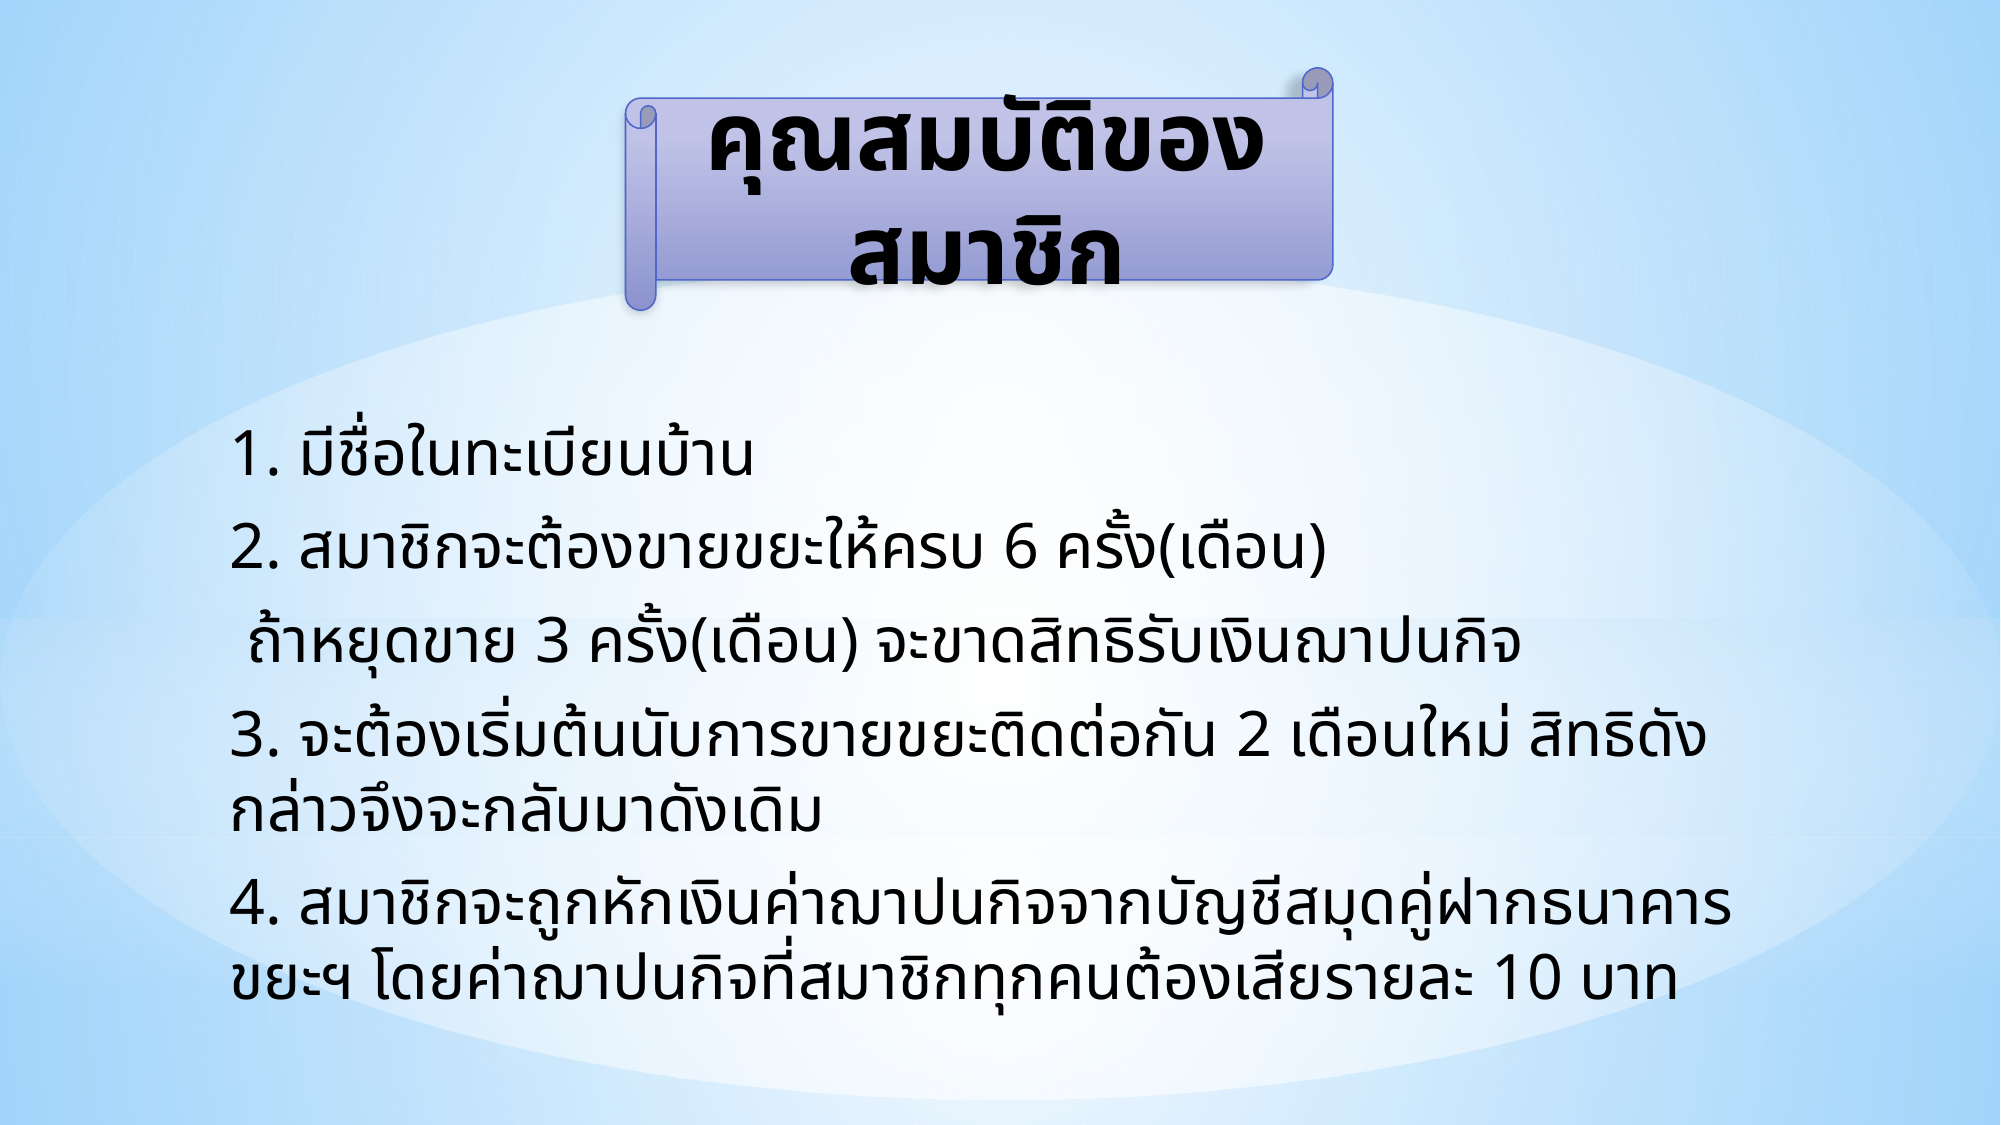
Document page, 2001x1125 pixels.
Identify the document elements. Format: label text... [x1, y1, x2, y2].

text_box คุณสมบัติของสมาชิก [624, 67, 1334, 312]
list 1. มีชื่อในทะเบียนบ้าน 2. สมาชิกจะต้องขายขยะให้ครบ 6 ครั้ง(เดือน) ถ้าหยุดขาย 3 ครั้ง(เดือน) จะขาดสิทธิรับเงินฌาปนกิจ 3. จะต้องเริ่มต้นนับการขายขยะติดต่อกัน 2 เดือนใหม่ สิทธิดังกล่าวจึงจะกลับมาดังเดิม 4. สมาชิกจะถูกหักเงินค่าฌาปนกิจจากบัญชีสมุดคู่ฝากธนาคารขยะฯ โดยค่าฌาปนกิจที่สมาชิกทุกคนต้องเสียรายละ 10 บาท [214, 404, 1831, 1032]
